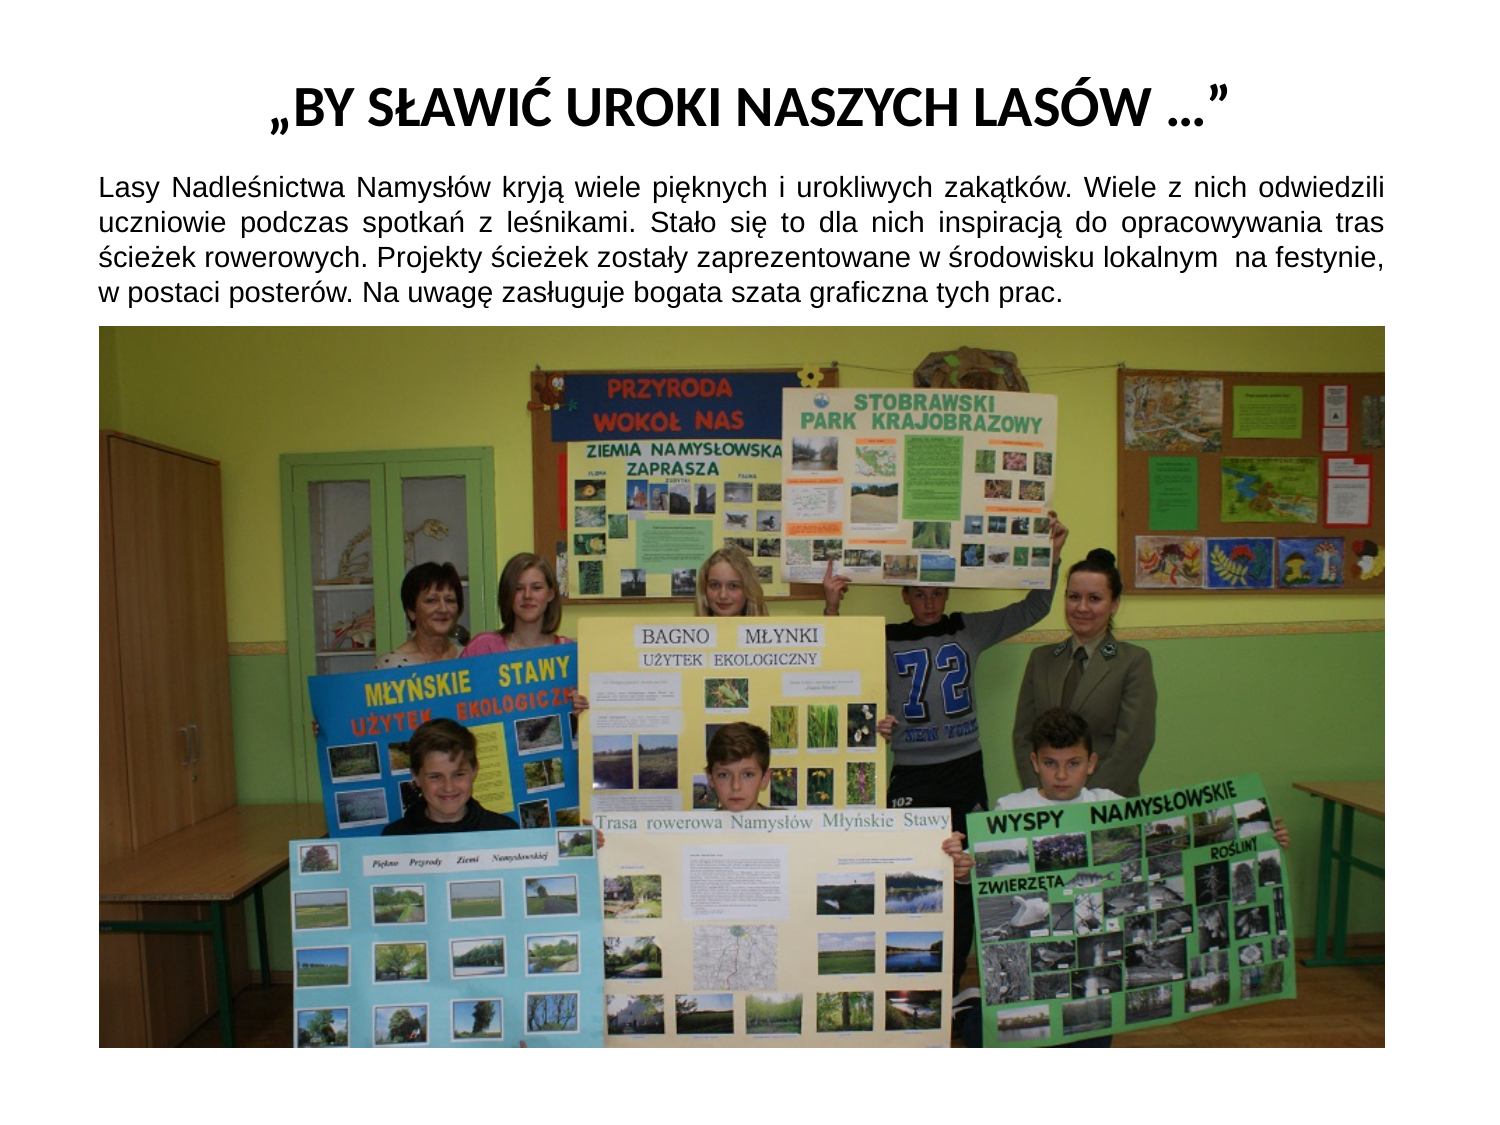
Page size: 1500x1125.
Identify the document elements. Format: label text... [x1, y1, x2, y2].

title „BY SŁAWIĆ UROKI NASZYCH LASÓW …” [74, 44, 1426, 162]
text_box Lasy Nadleśnictwa Namysłów kryją wiele pięknych i urokliwych zakątków. Wiele z nich odwiedzili uczniowie podczas spotkań z leśnikami. Stało się to dla nich inspiracją do opracowywania tras ścieżek rowerowych. Projekty ścieżek zostały zaprezentowane w środowisku lokalnym na festynie, w postaci posterów. Na uwagę zasługuje bogata szata graficzna tych prac. [83, 160, 1402, 351]
picture [99, 326, 1386, 1048]
